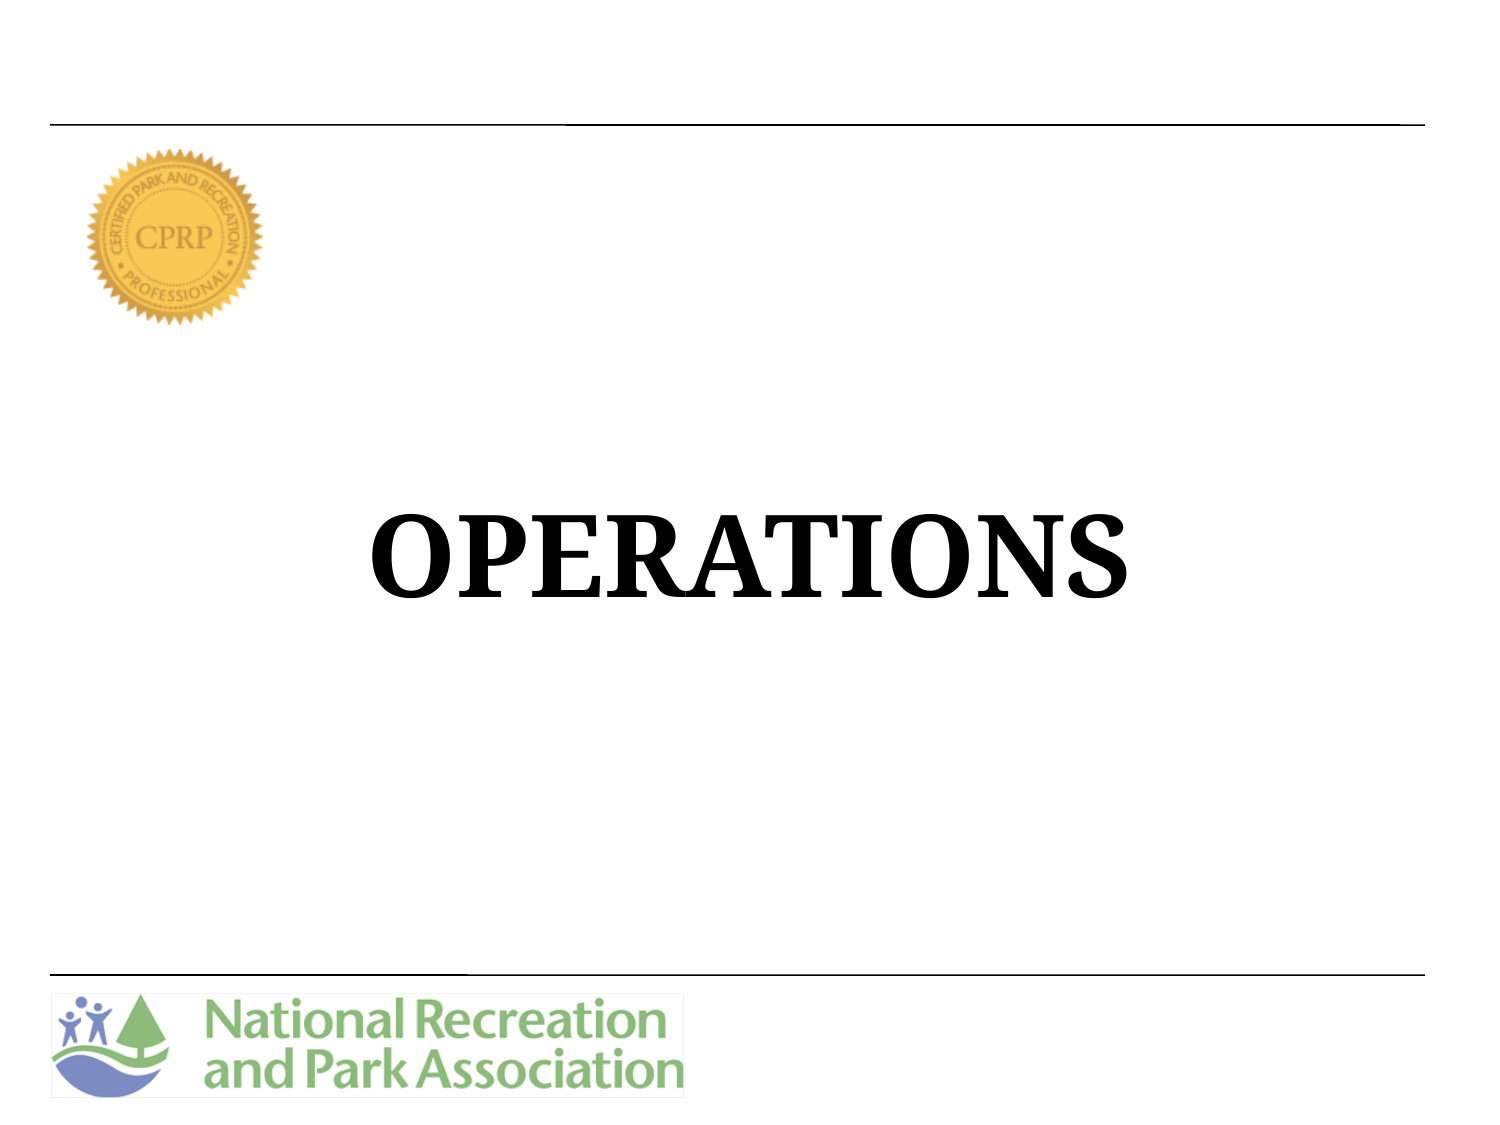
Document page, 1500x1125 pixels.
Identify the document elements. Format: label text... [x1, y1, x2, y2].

picture [87, 149, 263, 326]
title 1. A park and recreation professional has been assigned responsibility for planning a day camp program. The budget is $8,000, and policy dictates that this program receive no more than a 25% subsidy. At a level of 50 participants, what is the per person cost of the subsidized program? A. $40 B. $120 C. $160 D. $200 2. Which of the following documents is most often needed for a major acquisition from external vendors? A. cash receipt B. purchase order C. invoice voucher D. check voucher [0, 924, 725, 1125]
list OPERATIONS [74, 474, 1426, 651]
